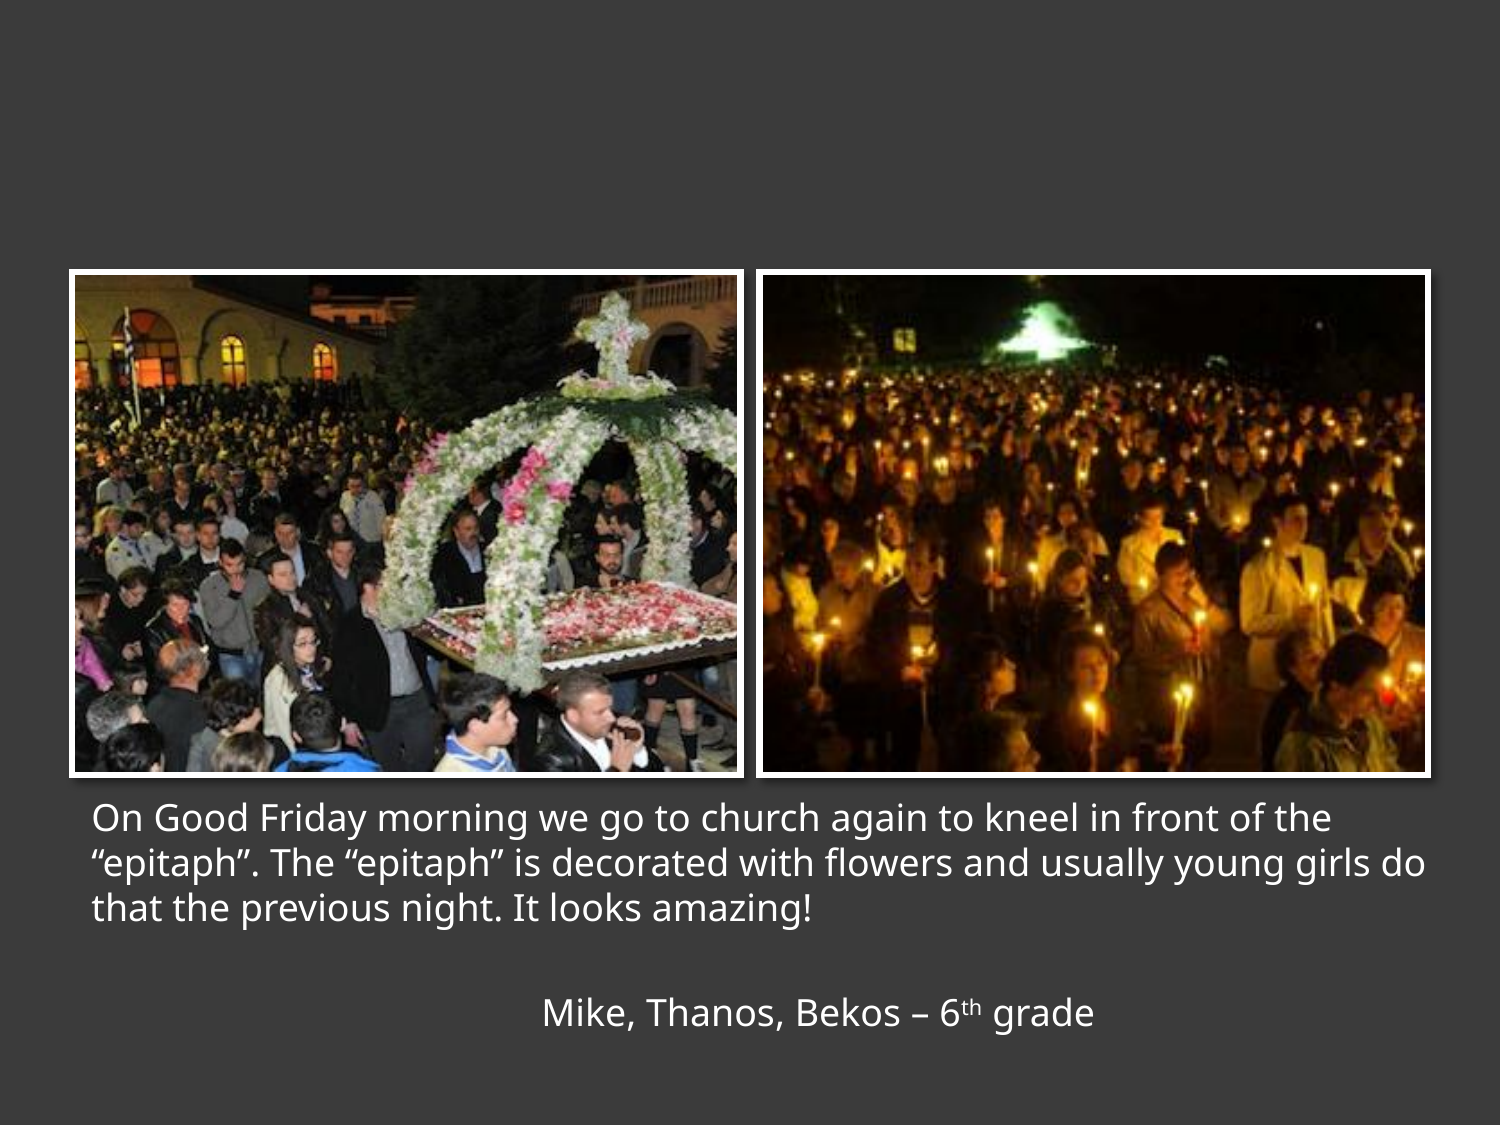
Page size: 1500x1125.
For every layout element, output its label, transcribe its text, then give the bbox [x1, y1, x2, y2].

list On Good Friday morning we go to church again to kneel in front of the “epitaph”. The “epitaph” is decorated with flowers and usually young girls do that the previous night. It looks amazing! Mike, Thanos, Bekos – 6th grade [76, 786, 1437, 1049]
picture [74, 274, 738, 773]
picture [762, 274, 1426, 773]
